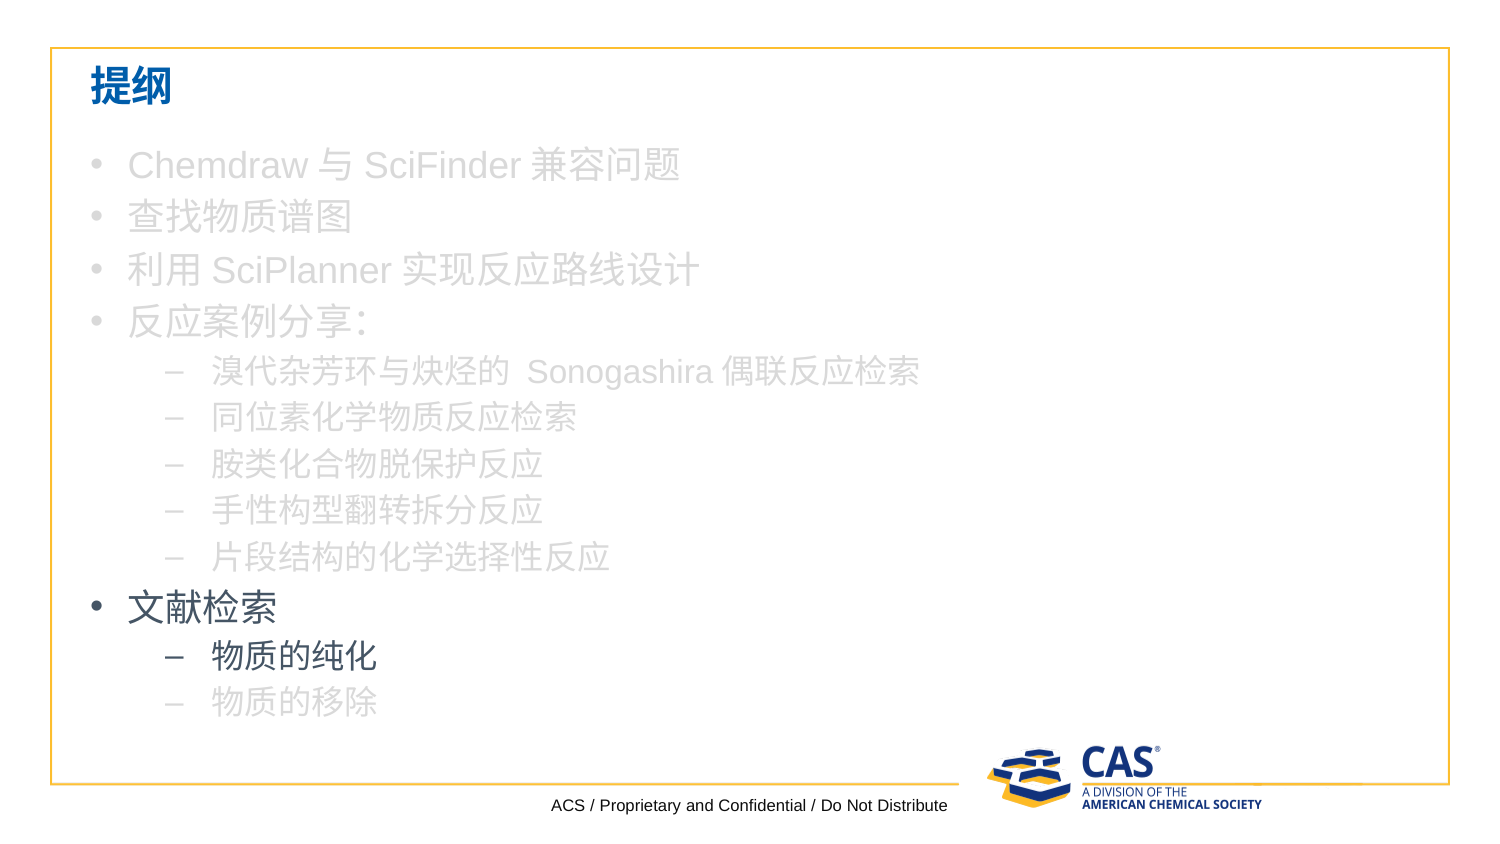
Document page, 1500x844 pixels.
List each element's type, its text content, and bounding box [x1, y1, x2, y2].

slide_number [1074, 782, 1425, 827]
list Chemdraw与SciFinder兼容问题 查找物质谱图 利用SciPlanner实现反应路线设计 反应案例分享： 溴代杂芳环与炔烃的 Sonogashira偶联反应检索 同位素化学物质反应检索 胺类化合物脱保护反应 手性构型翻转拆分反应 片段结构的化学选择性反应 文献检索 物质的纯化 物质的移除 [75, 133, 1425, 673]
footer ACS / Proprietary and Confidential / Do Not Distribute [512, 782, 988, 827]
picture [50, 46, 1450, 844]
title 提纲 [75, 59, 1425, 133]
